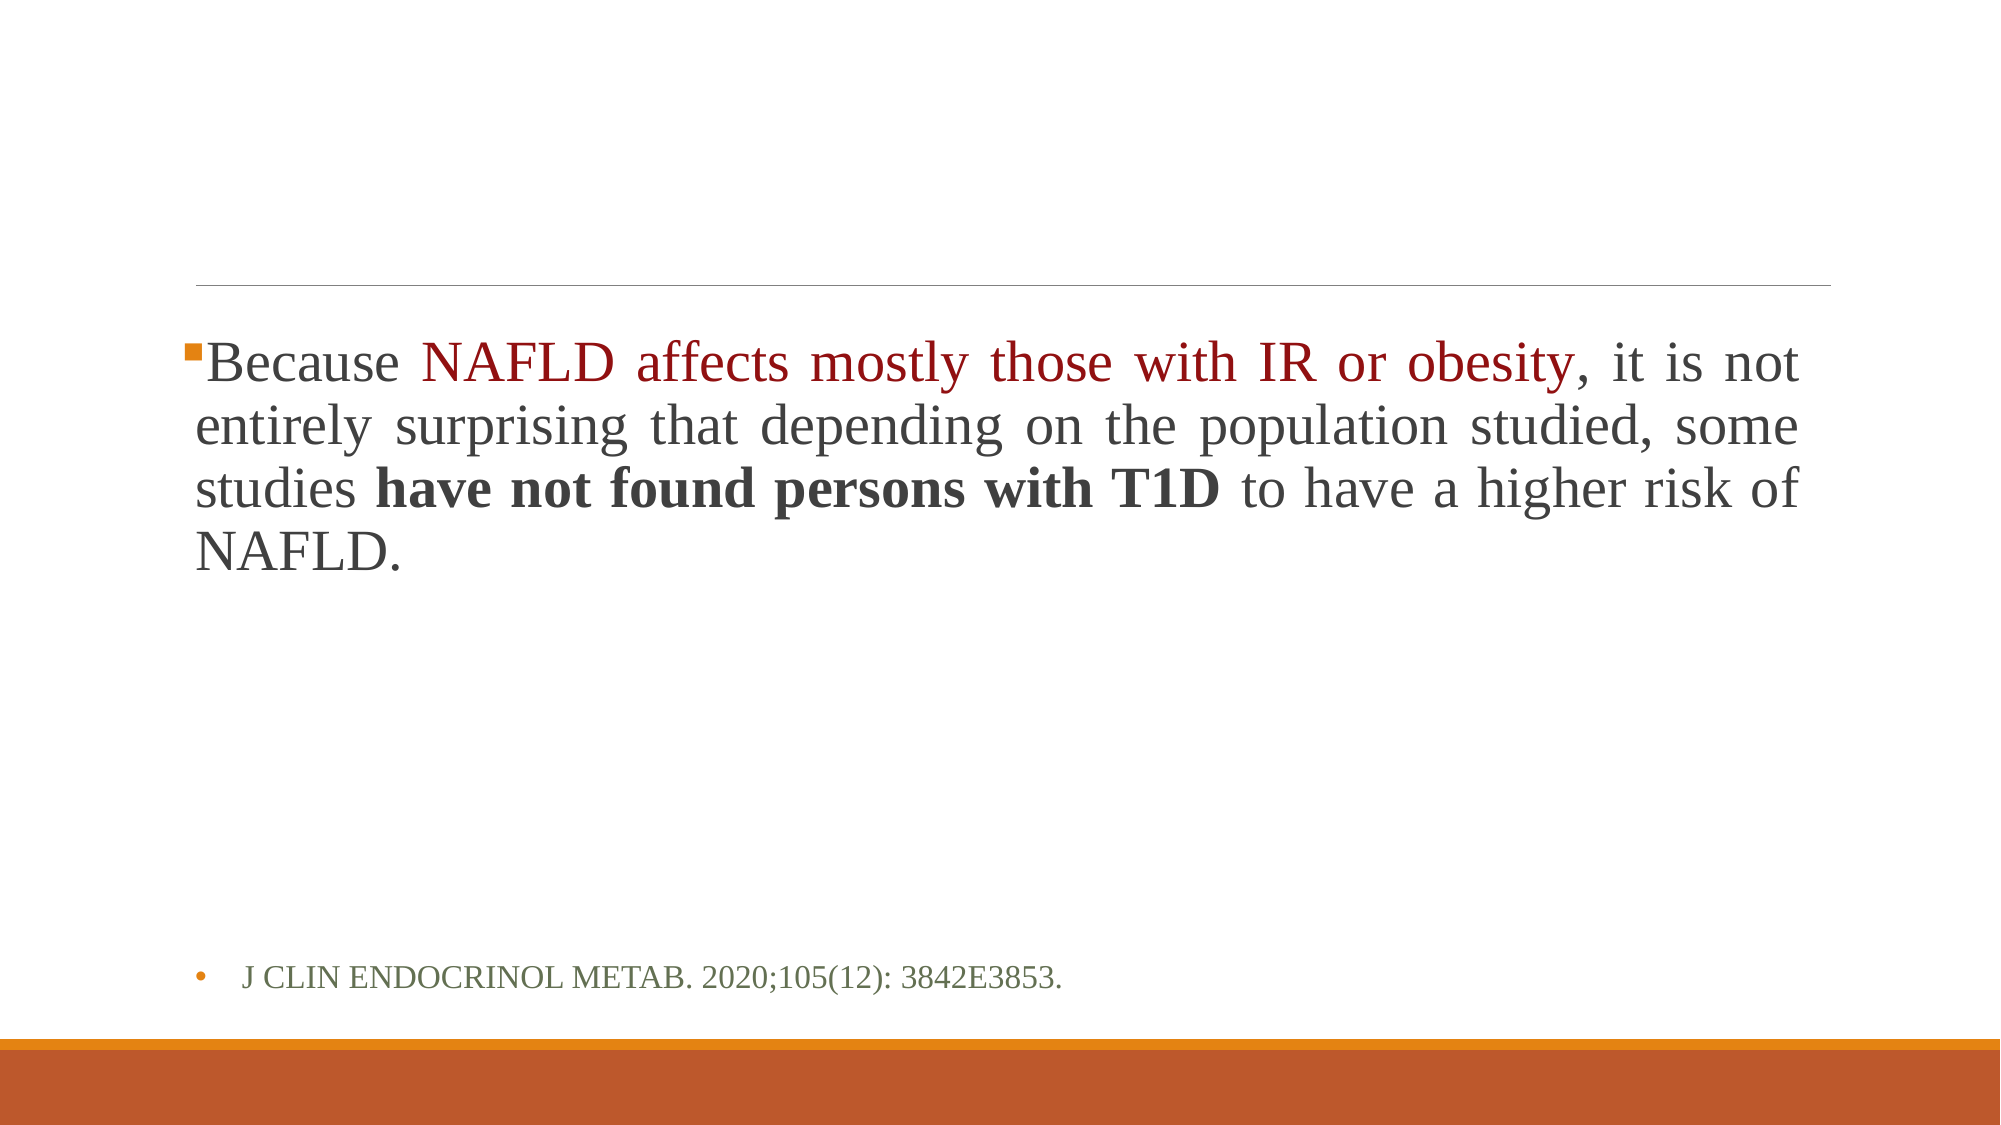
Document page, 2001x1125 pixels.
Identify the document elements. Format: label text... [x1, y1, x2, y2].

list Because NAFLD affects mostly those with IR or obesity, it is not entirely surprising that depending on the population studied, some studies have not found persons with T1D to have a higher risk of NAFLD. [180, 324, 1800, 879]
list J Clin Endocrinol Metab. 2020;105(12): 3842e3853. [180, 917, 1737, 1039]
